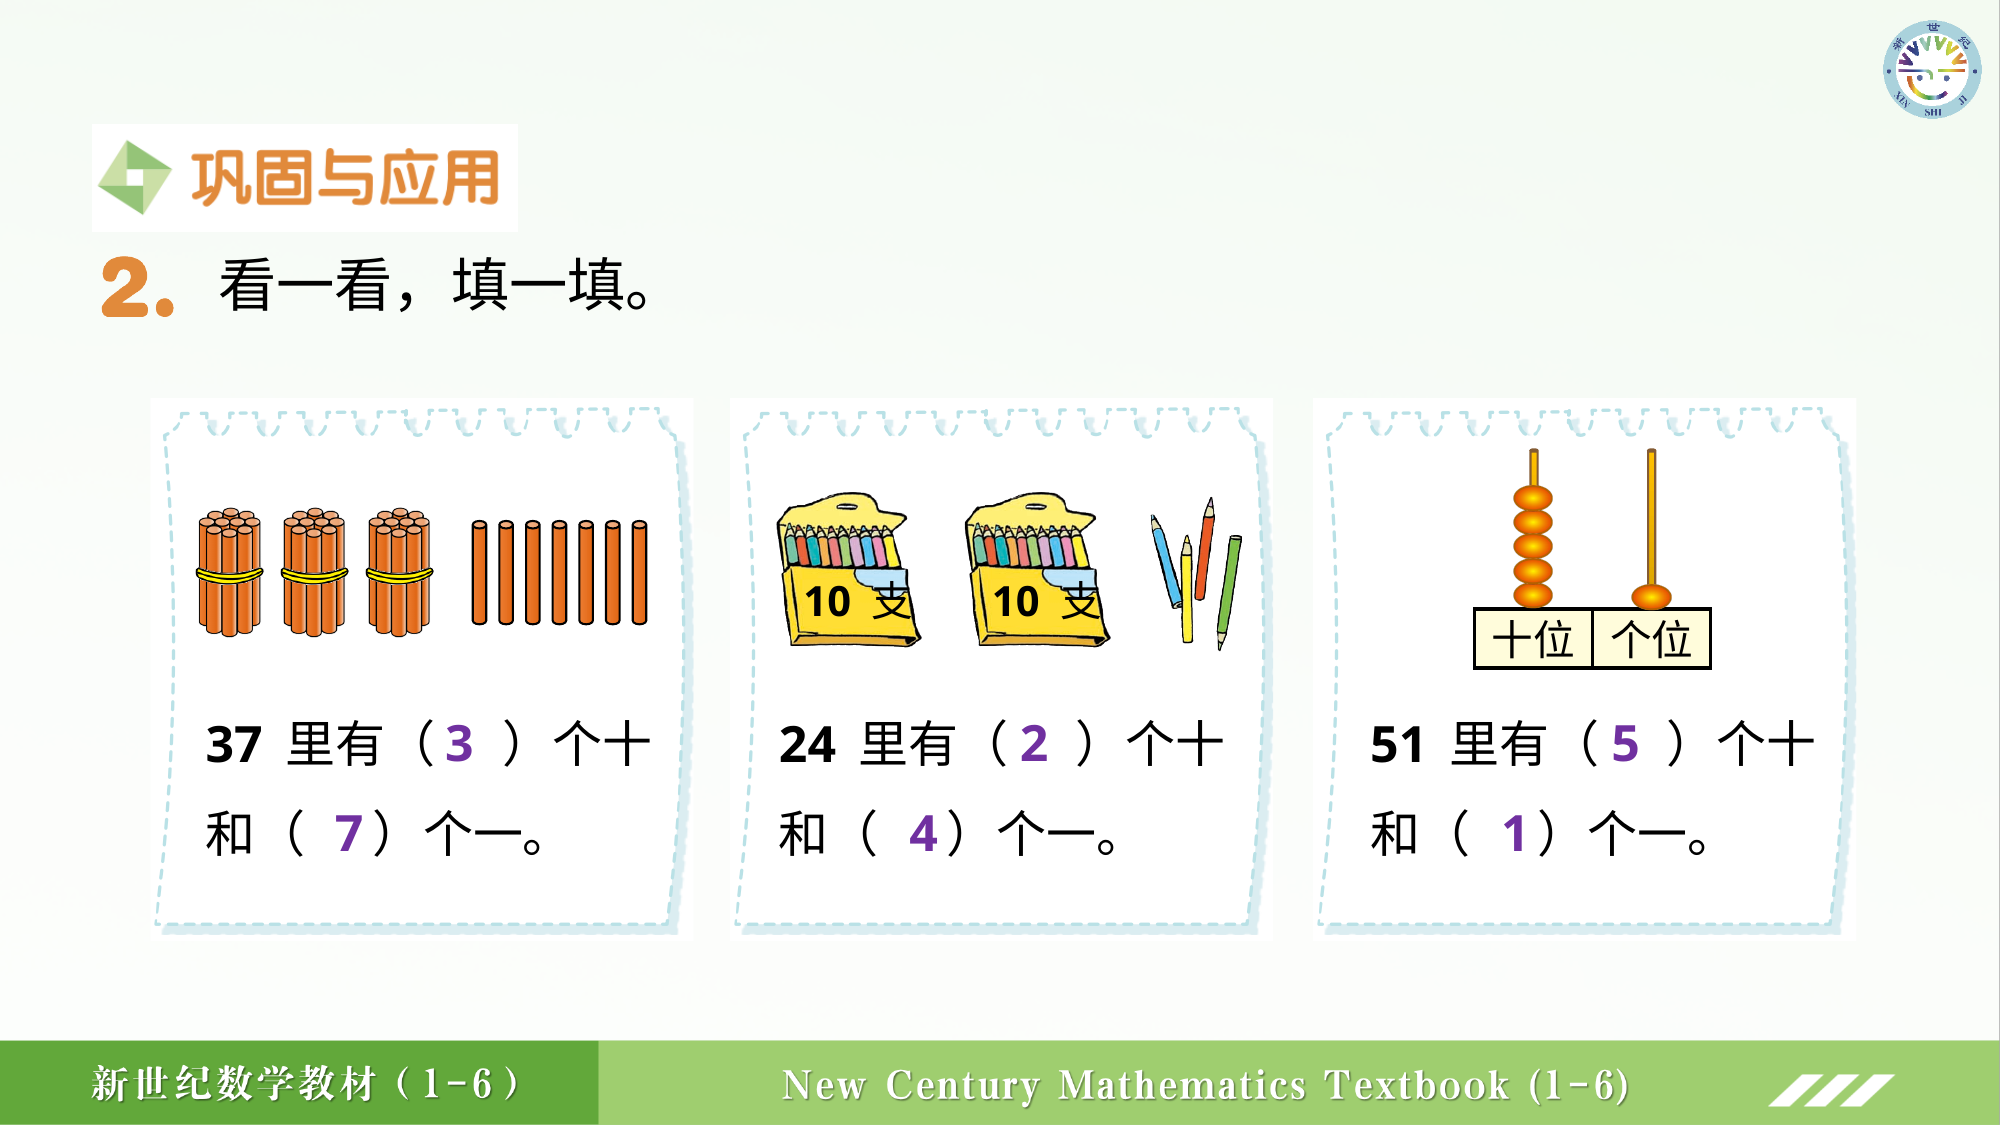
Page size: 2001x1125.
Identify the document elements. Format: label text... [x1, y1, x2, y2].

text_box 看一看，填一填。 [203, 240, 743, 326]
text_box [1474, 449, 1711, 669]
text_box 37里有（ ）个十 和（ ）个一。 [694, 675, 698, 870]
text_box 51里有（ ）个十 和（ ）个一。 [1857, 675, 1862, 870]
picture [0, 0, 2000, 1125]
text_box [190, 506, 647, 640]
